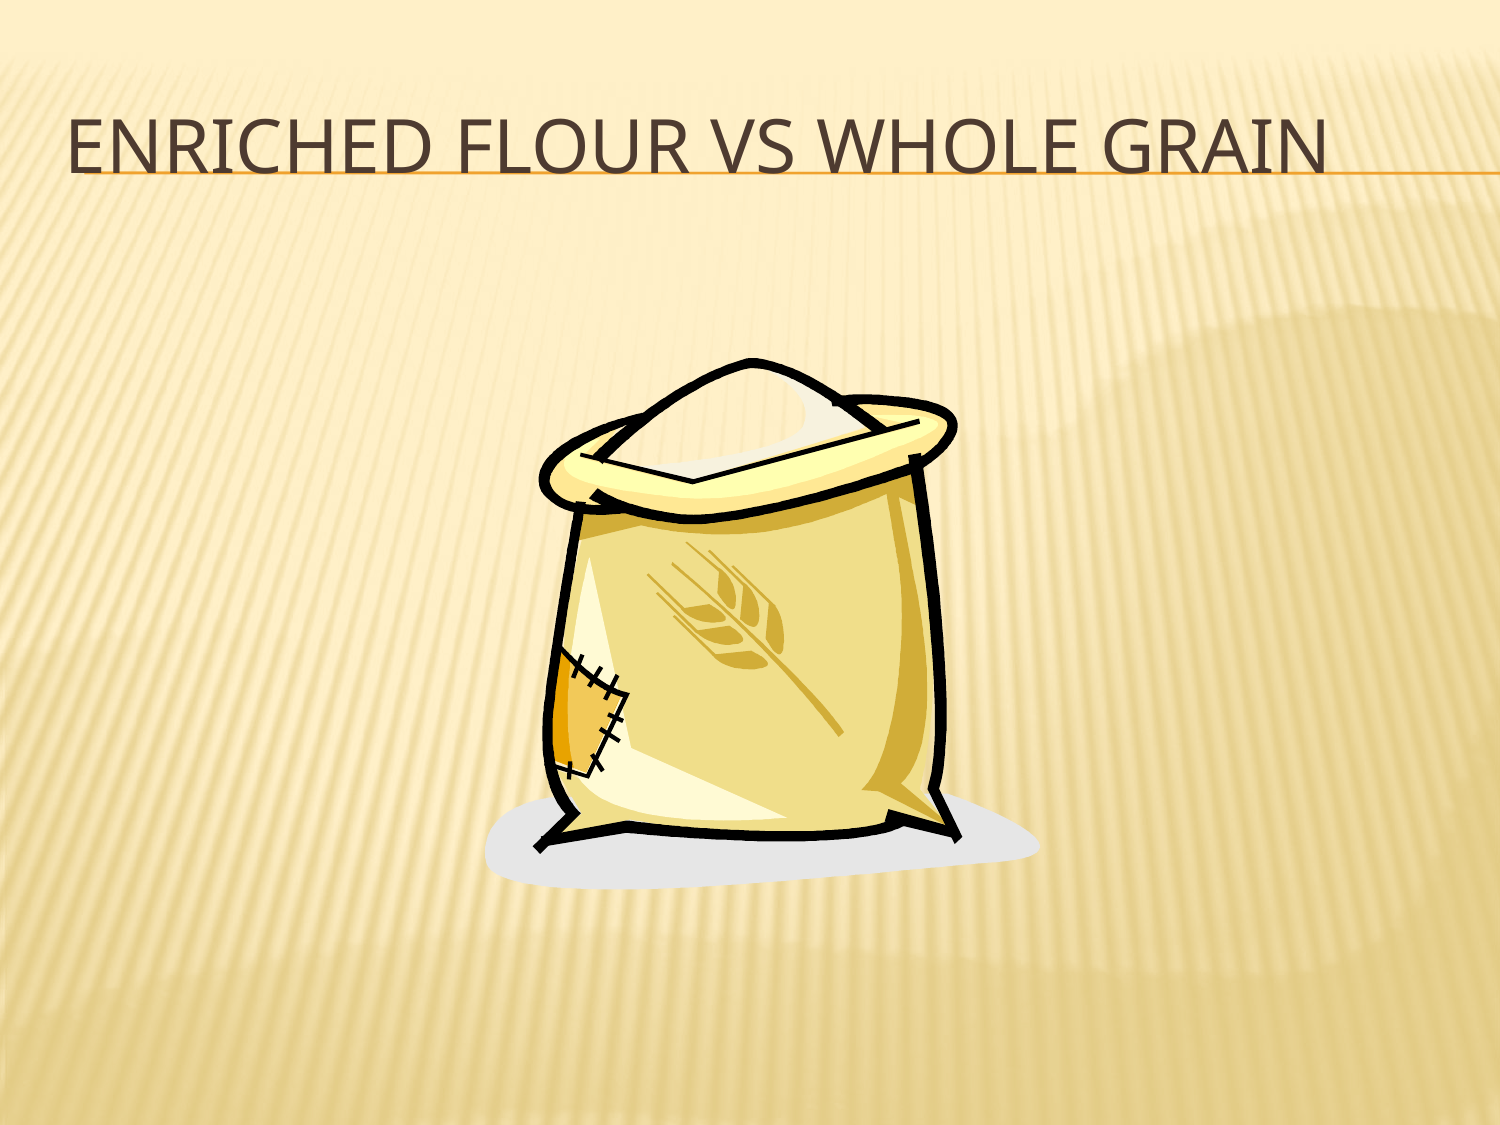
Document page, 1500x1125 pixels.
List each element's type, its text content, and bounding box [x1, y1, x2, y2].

title Enriched flour vs Whole grain [50, 75, 1475, 213]
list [479, 357, 1046, 895]
